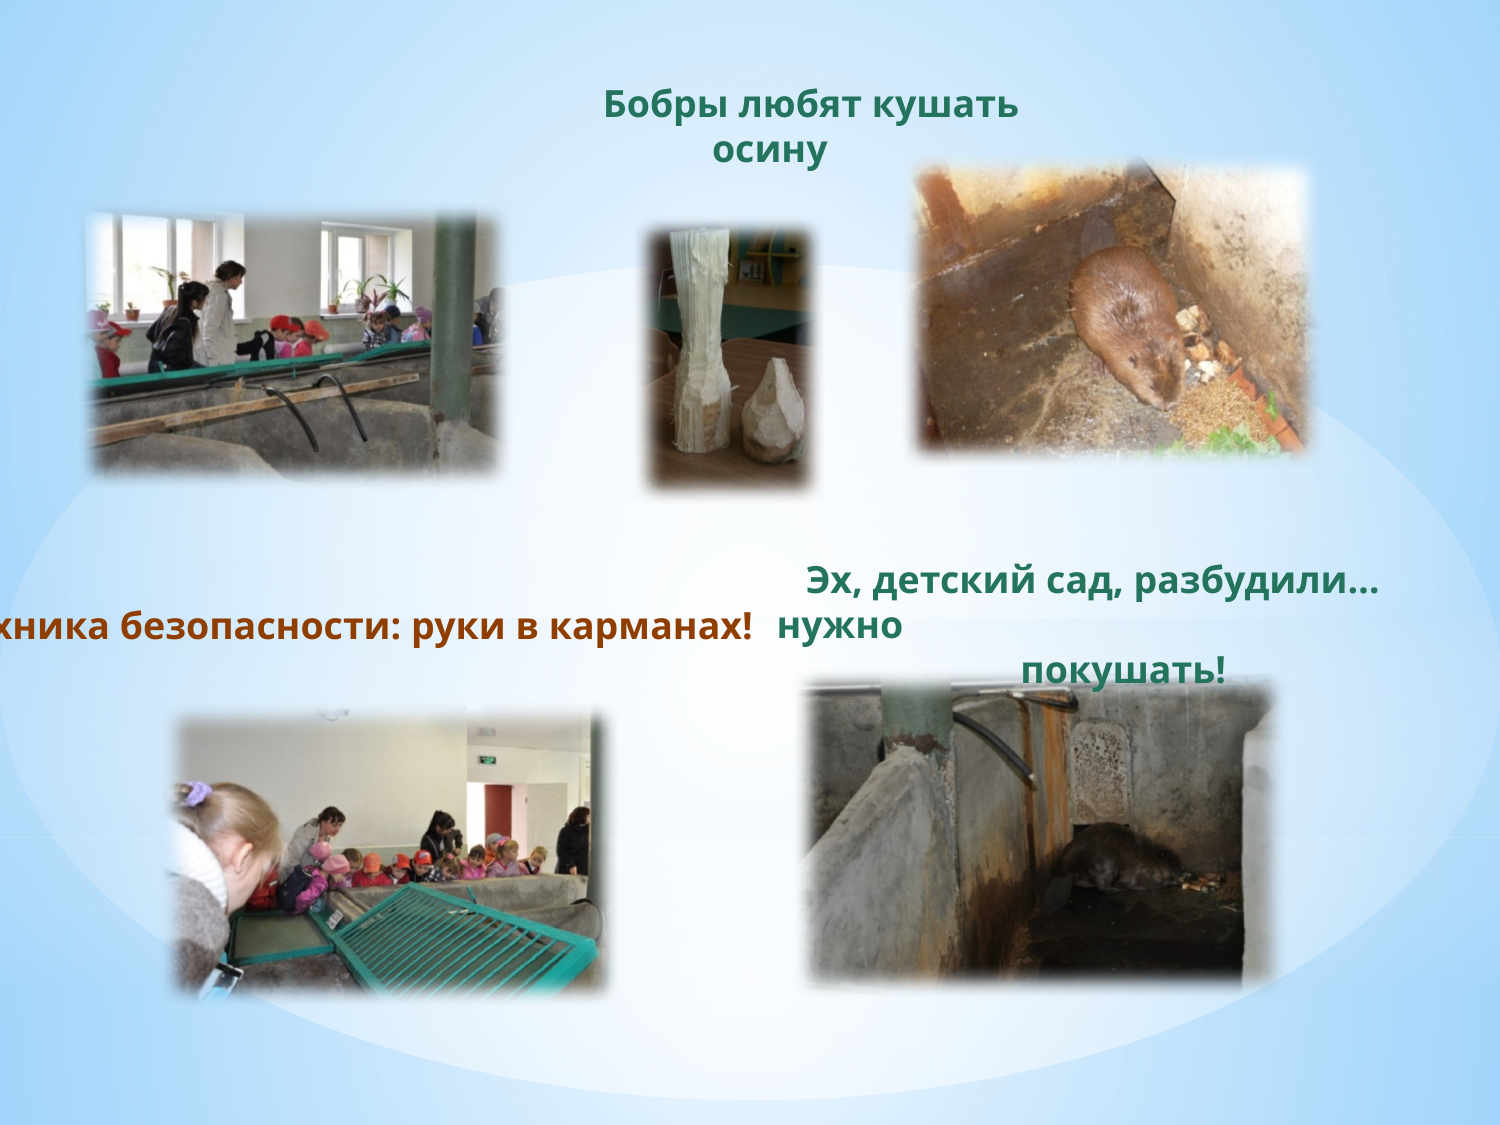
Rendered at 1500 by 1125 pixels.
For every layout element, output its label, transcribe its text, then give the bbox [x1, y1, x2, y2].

picture [900, 149, 1326, 469]
picture [631, 214, 827, 508]
text_box Техника безопасности: руки в карманах! [0, 594, 769, 655]
picture [792, 668, 1289, 999]
picture [159, 699, 621, 1007]
picture [76, 199, 514, 491]
text_box Эх, детский сад, разбудили…нужно покушать! [761, 549, 1500, 699]
text_box Бобры любят кушать осину [490, 72, 1050, 178]
